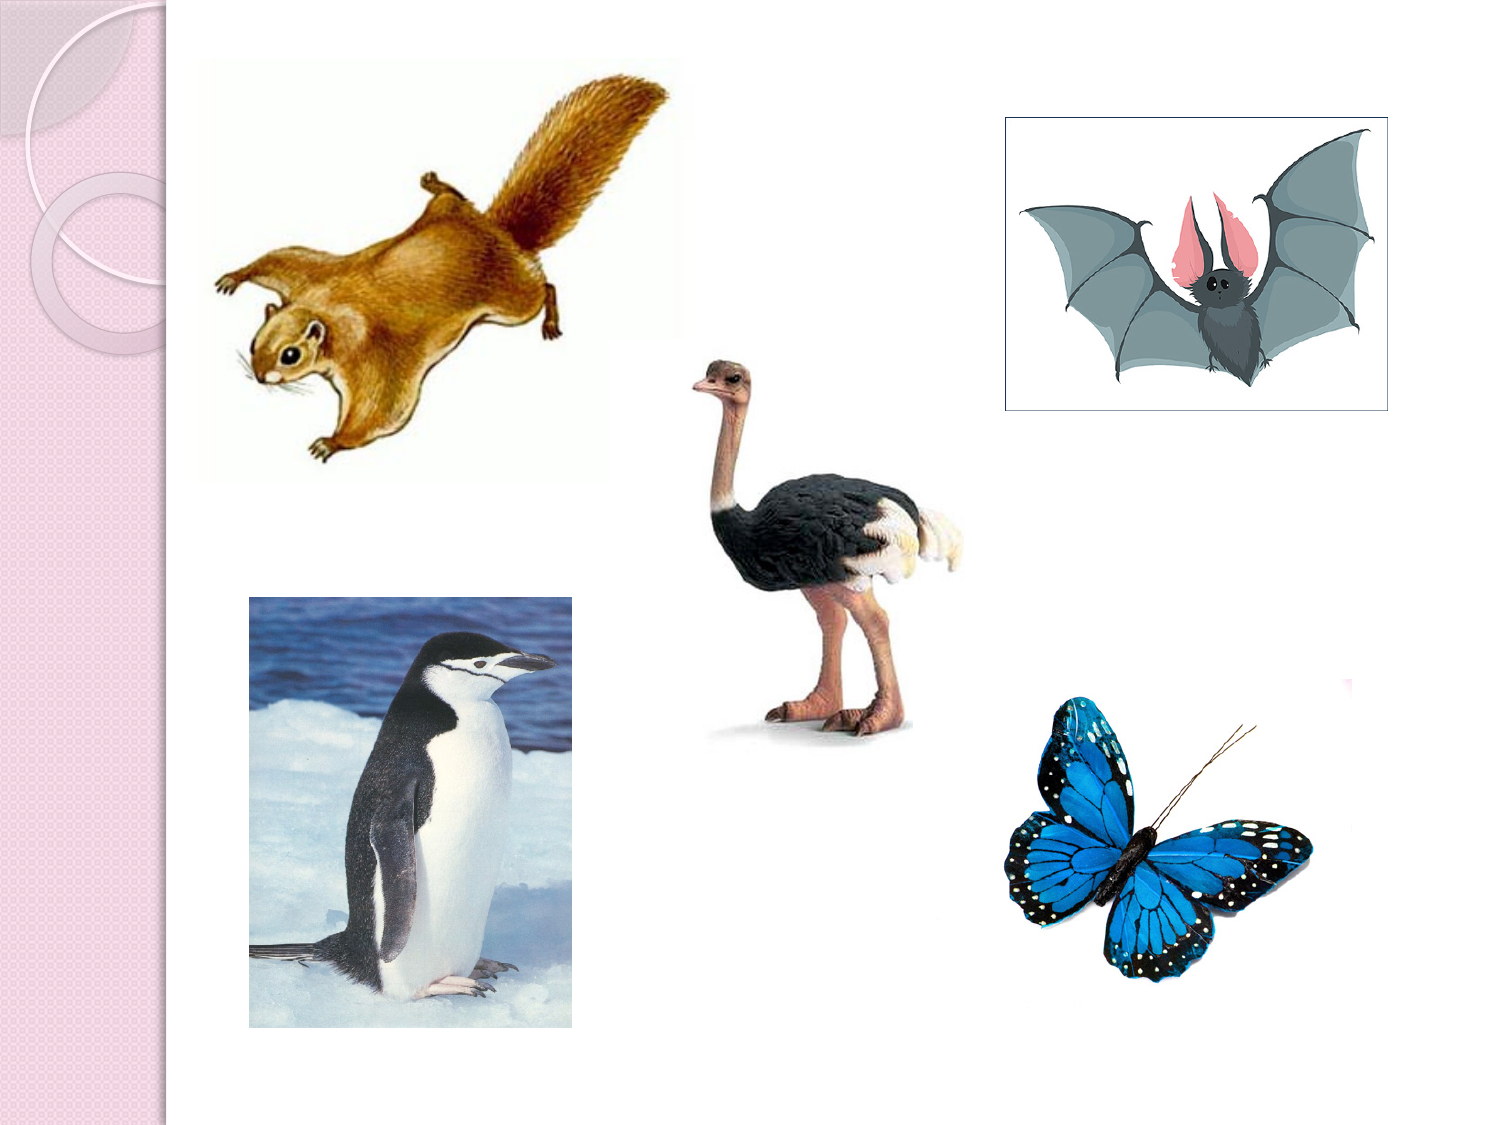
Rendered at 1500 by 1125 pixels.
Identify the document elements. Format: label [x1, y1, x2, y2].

picture [187, 58, 1388, 1008]
list [248, 597, 573, 1029]
